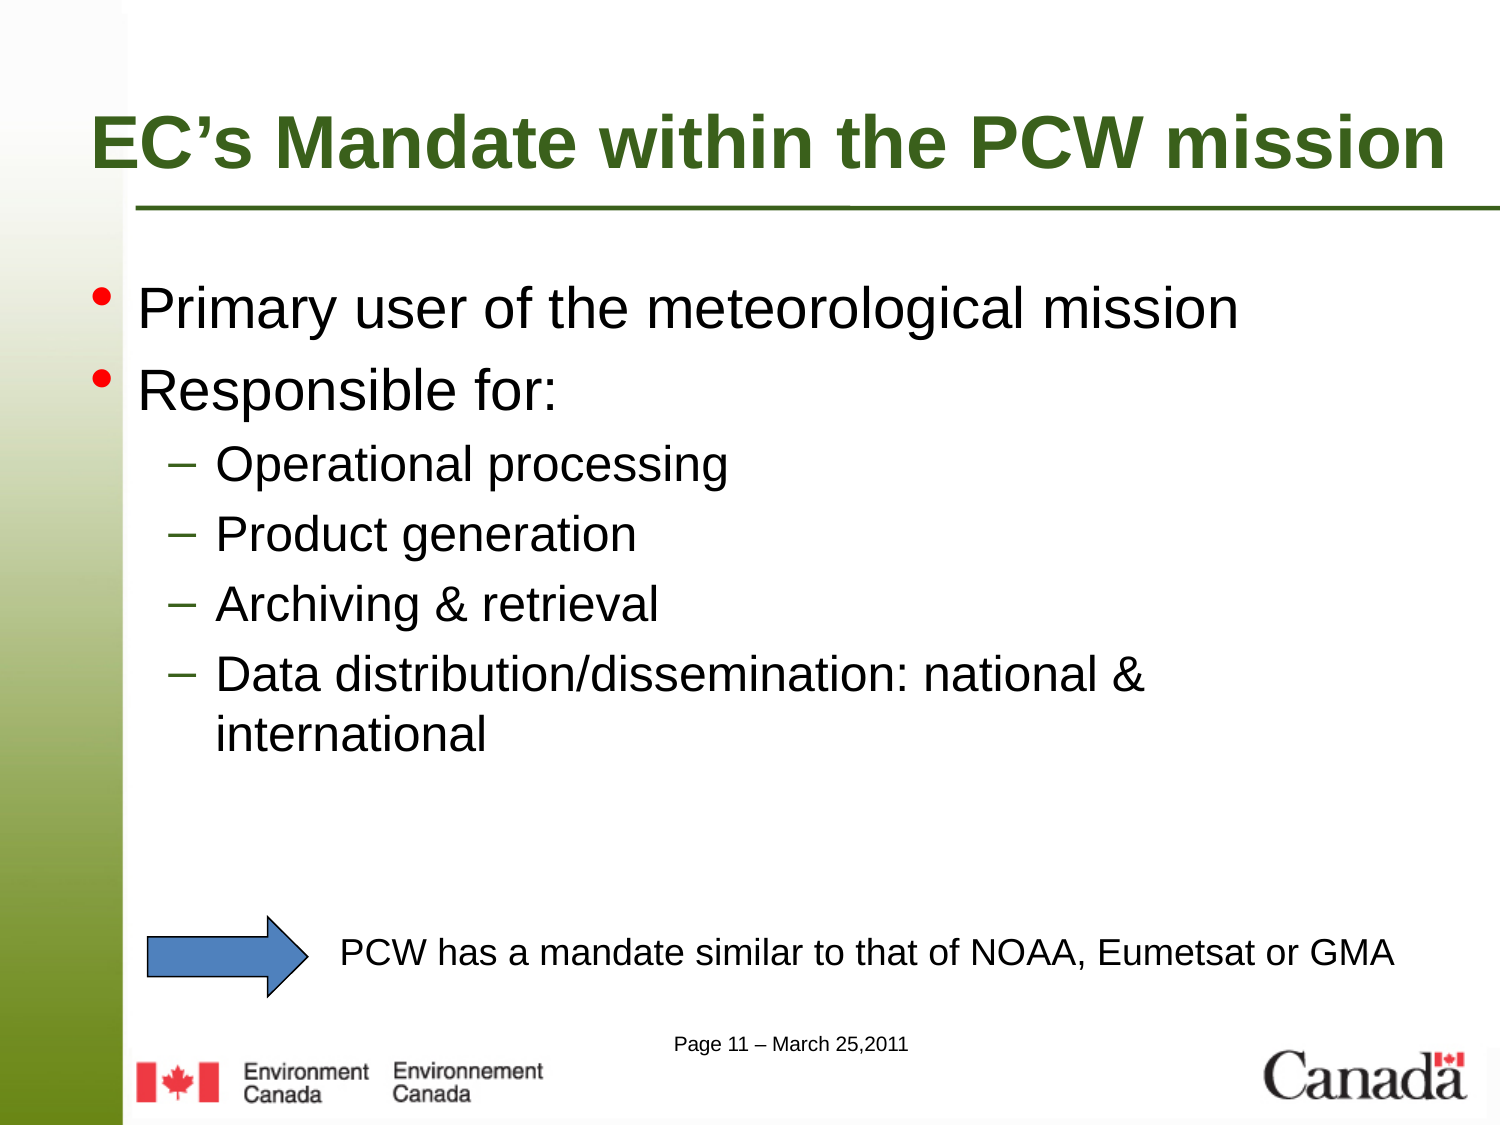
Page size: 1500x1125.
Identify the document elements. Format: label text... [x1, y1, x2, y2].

text_box [147, 916, 308, 997]
picture [0, 0, 1500, 1125]
text_box PCW has a mandate similar to that of NOAA, Eumetsat or GMA [324, 920, 1411, 980]
list Primary user of the meteorological mission Responsible for: Operational processing Product generation Archiving & retrieval Data distribution/dissemination: national & international [74, 262, 1426, 1006]
title EC’s Mandate within the PCW mission [74, 44, 1477, 233]
